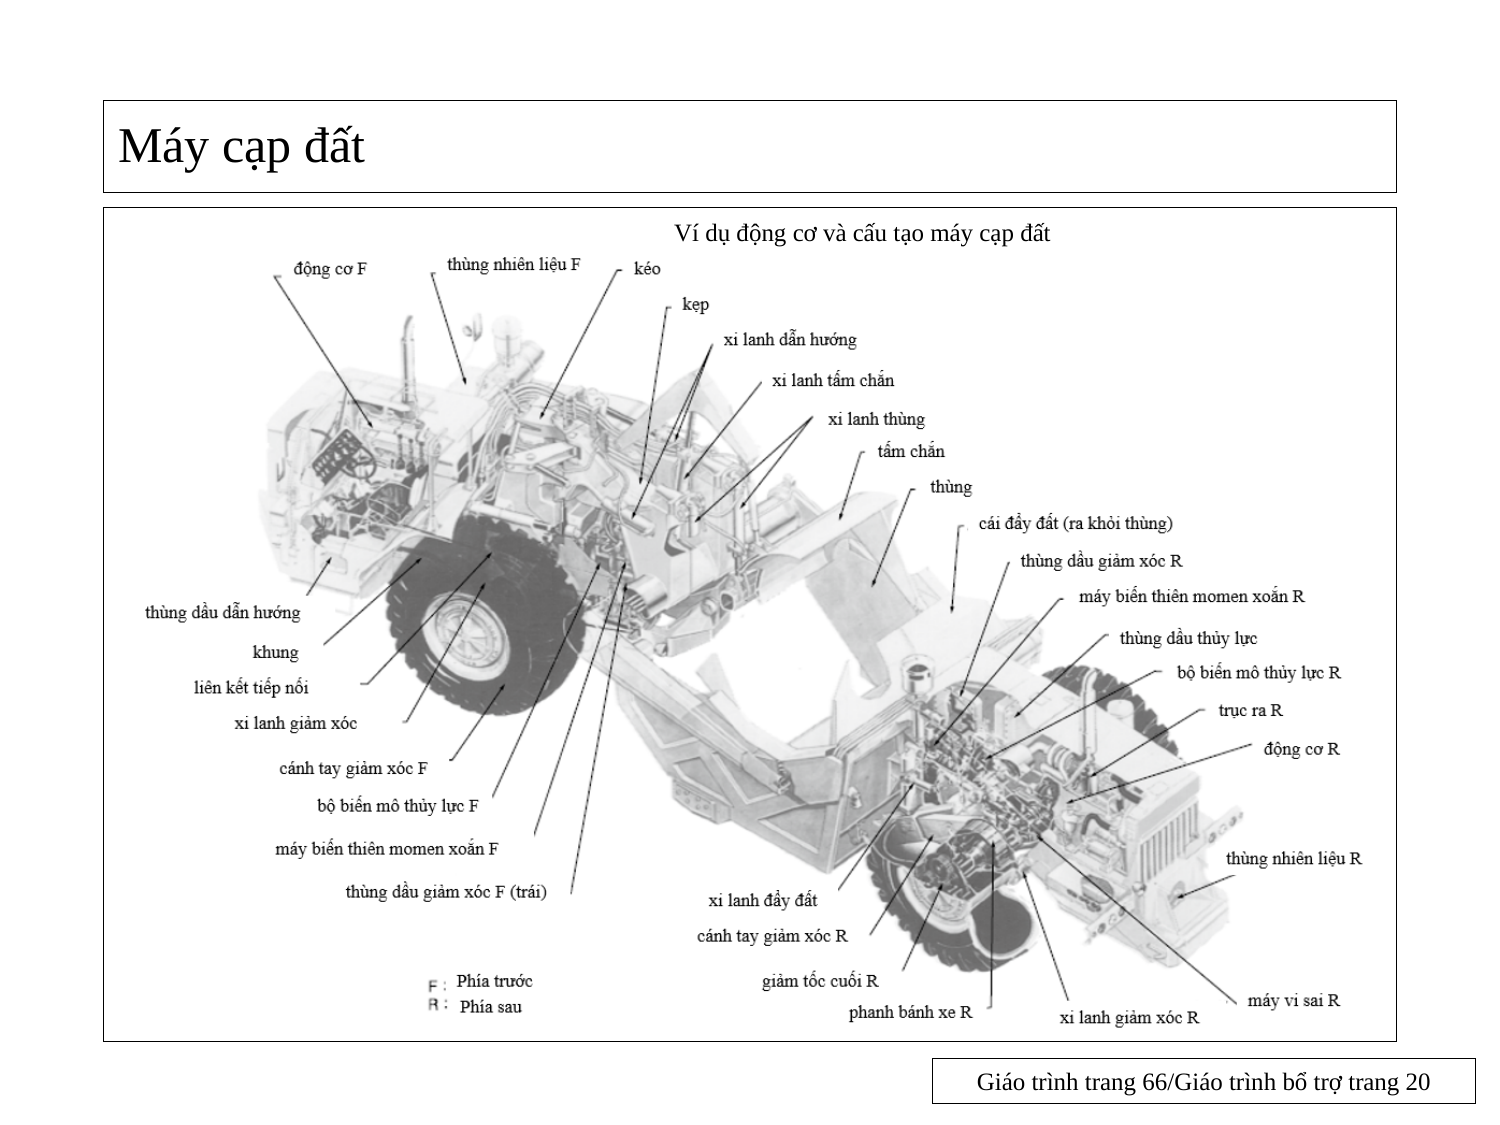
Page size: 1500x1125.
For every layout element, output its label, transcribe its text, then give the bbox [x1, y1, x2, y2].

title Máy cạp đất [103, 100, 1397, 193]
text_box [103, 207, 1397, 1042]
text_box Ví dụ động cơ và cấu tạo máy cạp đất [531, 209, 1195, 254]
picture [144, 254, 1369, 1034]
text_box Giáo trình trang 66/Giáo trình bổ trợ trang 20 [932, 1058, 1476, 1104]
